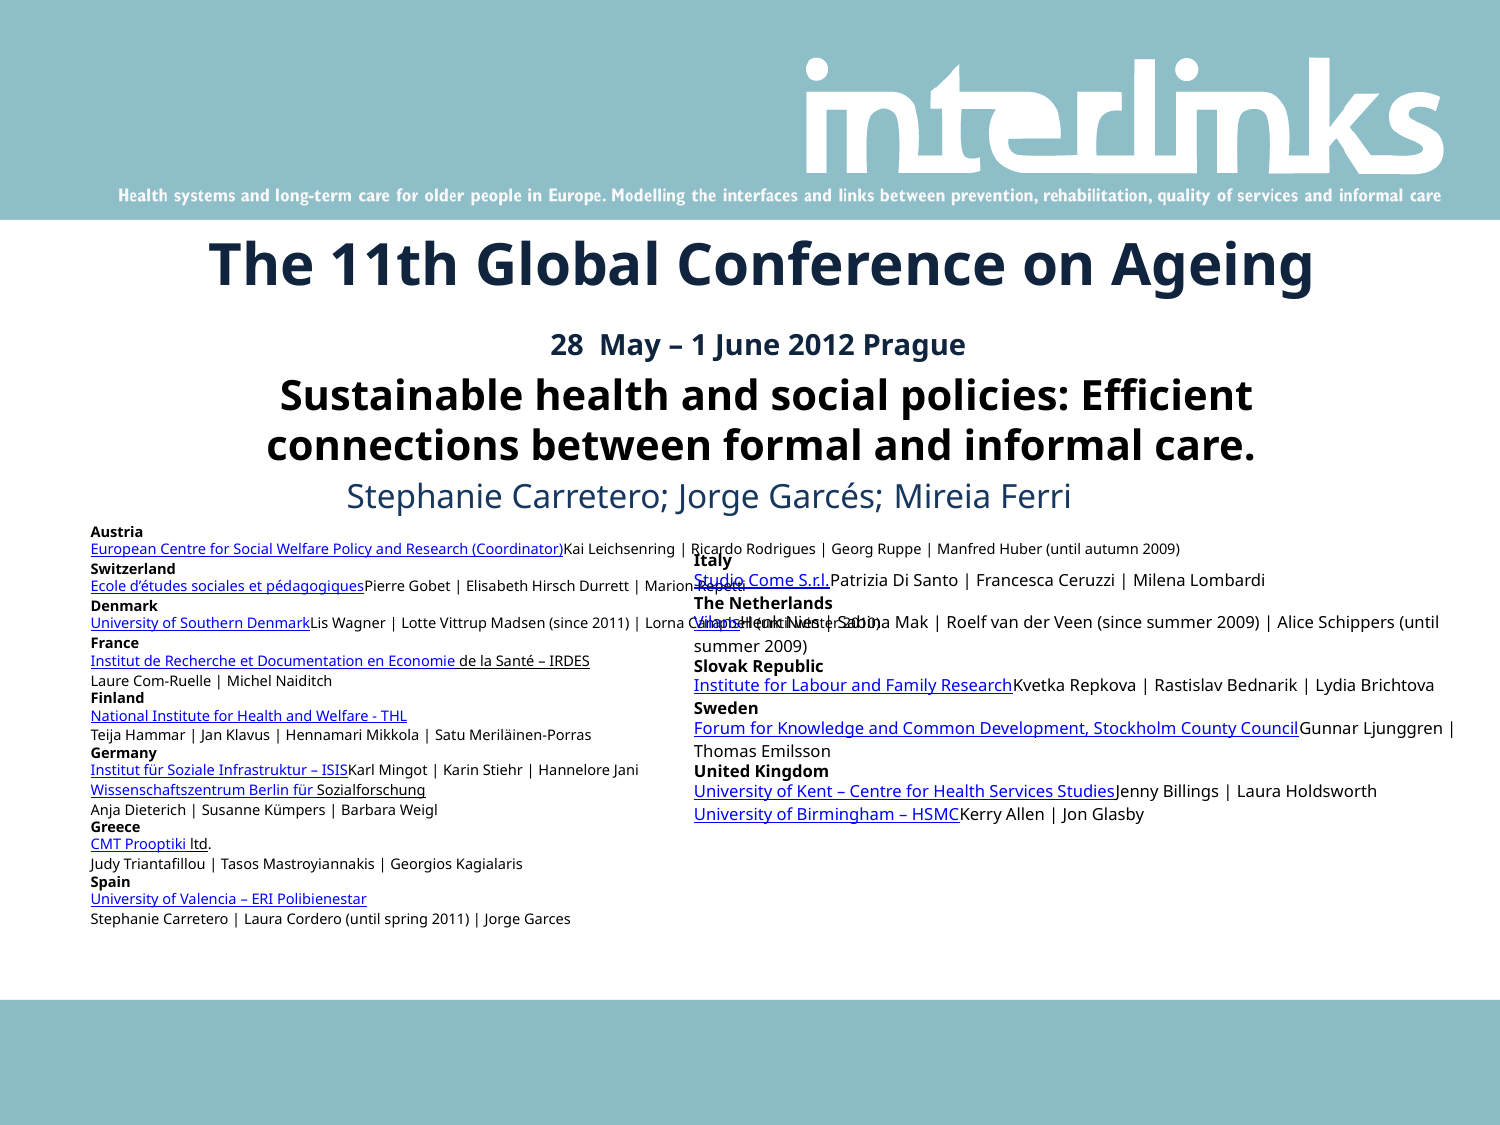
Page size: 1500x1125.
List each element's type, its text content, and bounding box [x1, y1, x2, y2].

list Stephanie Carretero; Jorge Garcés; Mireia Ferri [76, 468, 1343, 515]
subtitle Sustainable health and social policies: Efficient connections between formal and informal care. [134, 361, 1400, 542]
picture [0, 0, 1500, 220]
title The 11th Global Conference on Ageing 28 May – 1 June 2012 Prague [124, 219, 1400, 461]
text_box Austria European Centre for Social Welfare Policy and Research (Coordinator) Kai Leichsenring | Ricardo Rodrigues | Georg Ruppe | Manfred Huber (until autumn 2009) Switzerland Ecole d’études sociales et pédagogiques Pierre Gobet | Elisabeth Hirsch Durrett | Marion Repetti Denmark University of Southern Denmark Lis Wagner | Lotte Vittrup Madsen (since 2011) | Lorna Campbell (until winter 2010) France Institut de Recherche et Documentation en Economie de la Santé – IRDES Laure Com-Ruelle | Michel Naiditch Finland National Institute for Health and Welfare - THL Teija Hammar | Jan Klavus | Hennamari Mikkola | Satu Meriläinen-Porras Germany Institut für Soziale Infrastruktur – ISIS Karl Mingot | Karin Stiehr | Hannelore Jani Wissenschaftszentrum Berlin für Sozialforschung Anja Dieterich | Susanne Kümpers | Barbara Weigl Greece CMT Prooptiki ltd. Judy Triantafillou | Tasos Mastroyiannakis | Georgios Kagialaris Spain University of Valencia – ERI Polibienestar Stephanie Carretero | Laura Cordero (until spring 2011) | Jorge Garces [75, 515, 1399, 953]
text_box Italy Studio Come S.r.l. Patrizia Di Santo | Francesca Ceruzzi | Milena Lombardi The Netherlands Vilans Henk Nies | Sabina Mak | Roelf van der Veen (since summer 2009) | Alice Schippers (until summer 2009) Slovak Republic Institute for Labour and Family Research Kvetka Repkova | Rastislav Bednarik | Lydia Brichtova Sweden Forum for Knowledge and Common Development, Stockholm County Council Gunnar Ljunggren | Thomas Emilsson United Kingdom University of Kent – Centre for Health Services Studies Jenny Billings | Laura Holdsworth University of Birmingham – HSMC Kerry Allen | Jon Glasby [679, 542, 1485, 835]
